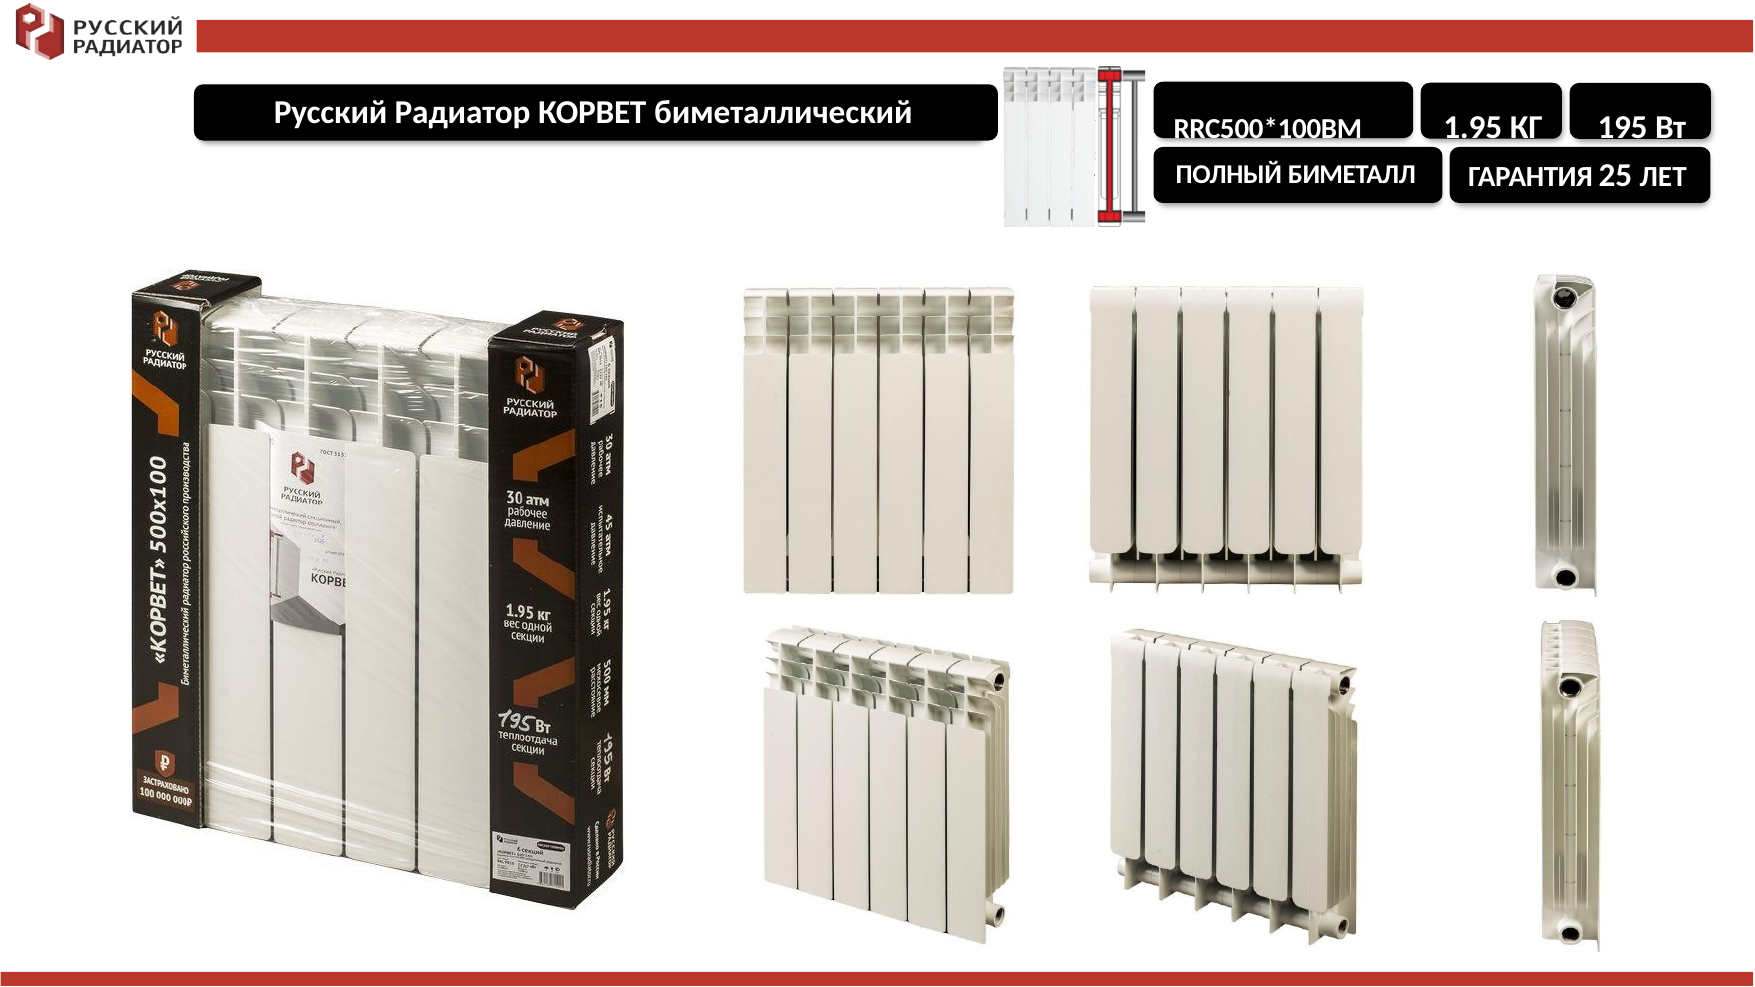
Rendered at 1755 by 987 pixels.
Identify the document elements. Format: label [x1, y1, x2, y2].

text_box [0, 971, 1754, 986]
text_box [761, 623, 1013, 949]
text_box [1150, 78, 1721, 145]
text_box [1104, 624, 1367, 953]
text_box [1387, 267, 1751, 961]
text_box [1450, 142, 1719, 215]
text_box [1148, 142, 1450, 215]
text_box [15, 3, 182, 60]
text_box [739, 277, 1024, 601]
text_box [129, 268, 633, 915]
text_box [196, 19, 1754, 53]
text_box [1003, 66, 1146, 227]
text_box [1080, 277, 1365, 598]
text_box [190, 81, 999, 151]
